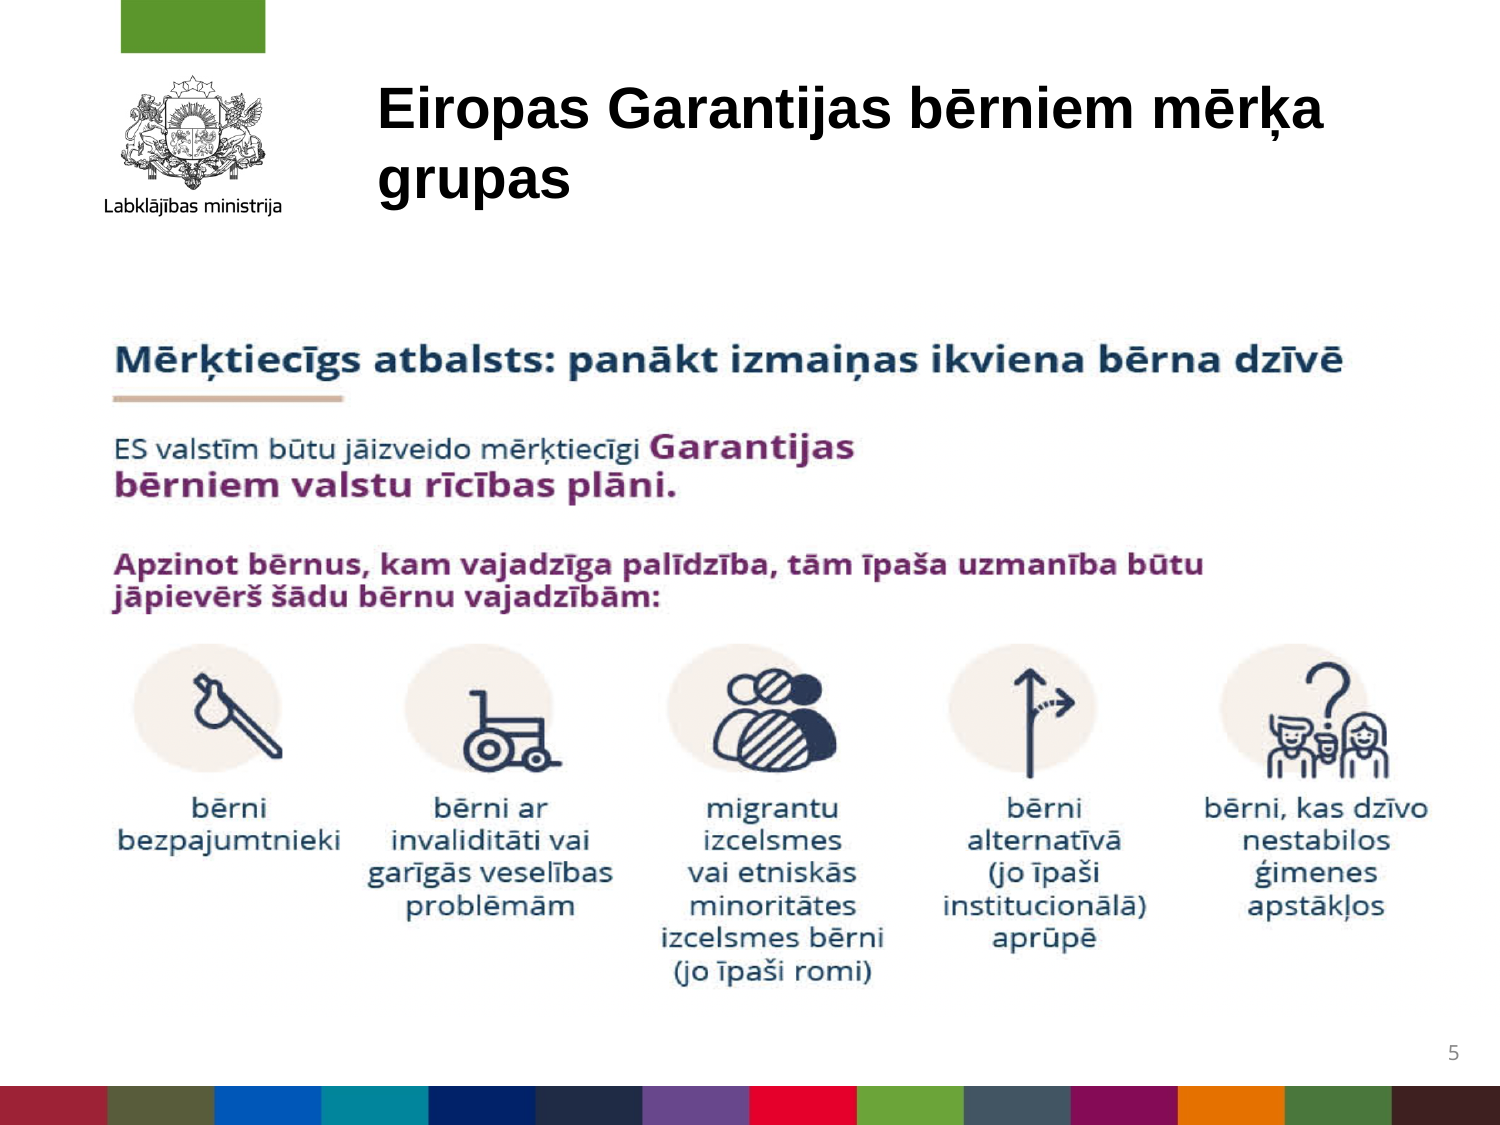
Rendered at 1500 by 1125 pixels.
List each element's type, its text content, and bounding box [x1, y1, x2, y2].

picture [34, 0, 1500, 1017]
slide_number 5 [1425, 1028, 1475, 1079]
title Eiropas Garantijas bērniem mērķa grupas [362, 62, 1425, 233]
picture [0, 1086, 320, 1125]
picture [326, 1086, 1500, 1125]
